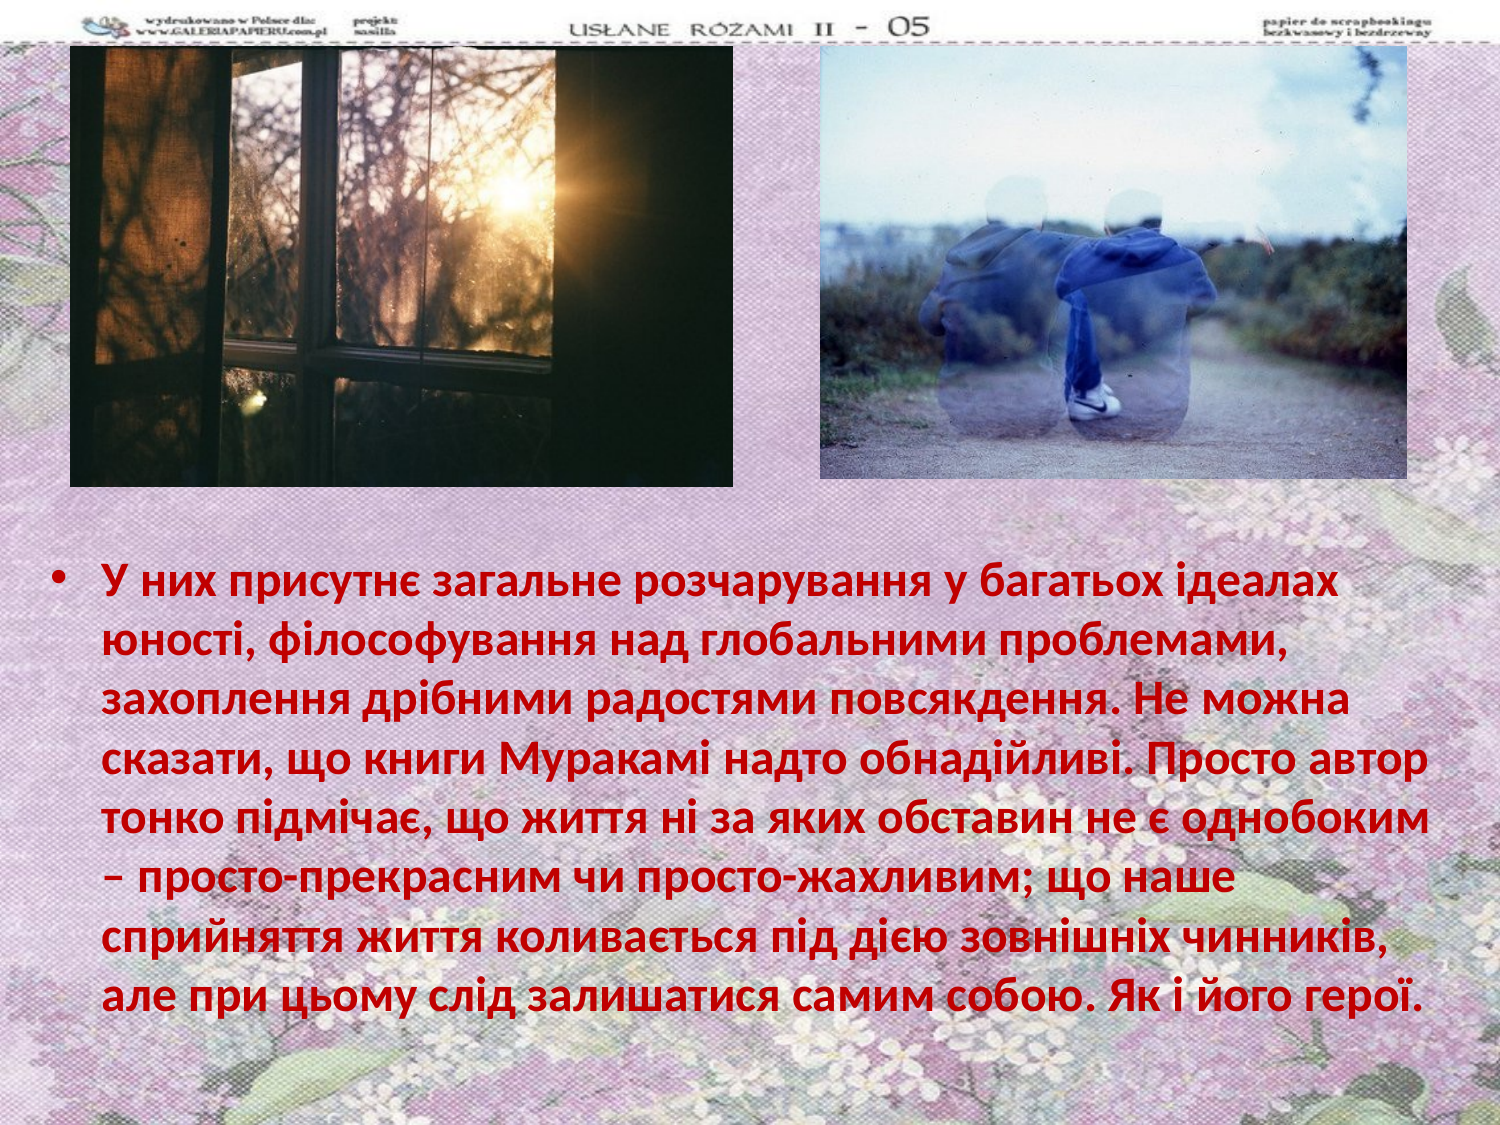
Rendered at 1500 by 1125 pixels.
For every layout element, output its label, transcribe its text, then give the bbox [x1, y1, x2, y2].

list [70, 46, 733, 487]
list У них присутнє загальне розчарування у багатьох ідеалах юності, філософування над глобальними проблемами, захоплення дрібними радостями повсякдення. Не можна сказати, що книги Муракамі надто обнадійливі. Просто автор тонко підмічає, що життя ні за яких обставин не є однобоким – просто-прекрасним чи просто-жахливим; що наше сприйняття життя коливається під дією зовнішніх чинників, але при цьому слід залишатися самим собою. Як і його герої. [35, 539, 1465, 1067]
picture [820, 46, 1407, 480]
